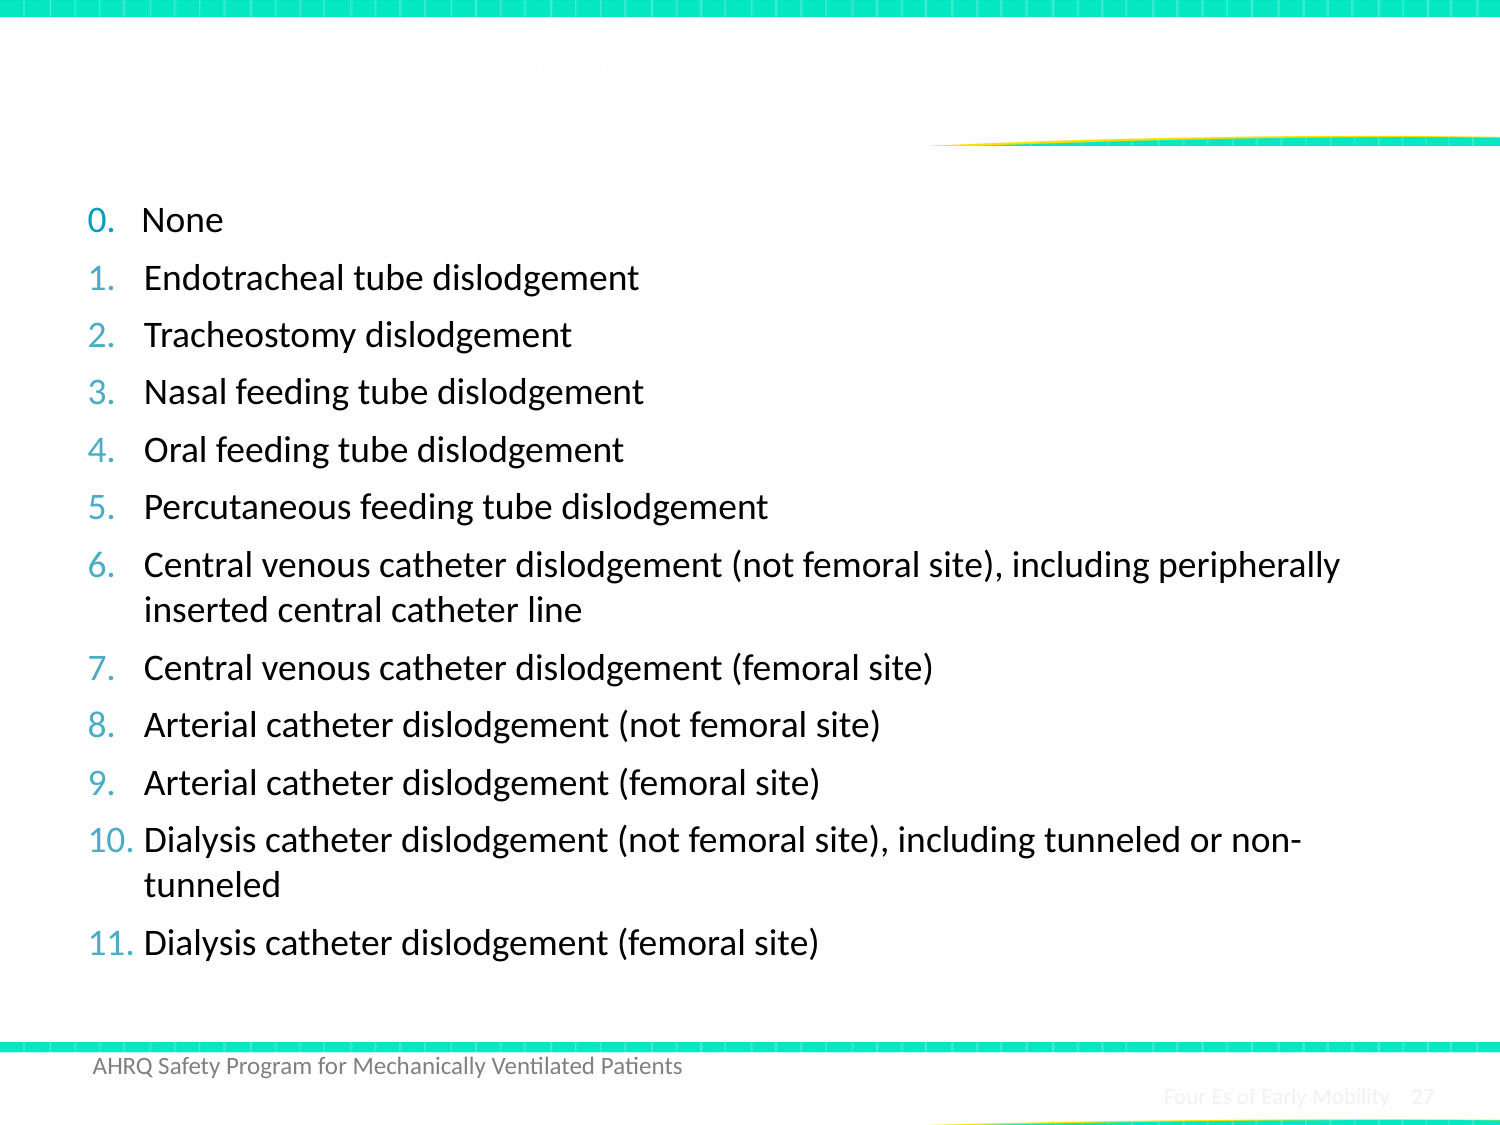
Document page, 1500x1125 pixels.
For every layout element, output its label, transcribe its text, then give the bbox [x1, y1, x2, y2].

title Adverse Events During Mobilization [75, 5, 1425, 138]
picture [0, 0, 1500, 146]
list 0. None Endotracheal tube dislodgement Tracheostomy dislodgement Nasal feeding tube dislodgement Oral feeding tube dislodgement Percutaneous feeding tube dislodgement Central venous catheter dislodgement (not femoral site), including peripherally inserted central catheter line Central venous catheter dislodgement (femoral site) Arterial catheter dislodgement (not femoral site) Arterial catheter dislodgement (femoral site) Dialysis catheter dislodgement (not femoral site), including tunneled or non-tunneled Dialysis catheter dislodgement (femoral site) [72, 187, 1423, 965]
picture [0, 1042, 1500, 1125]
